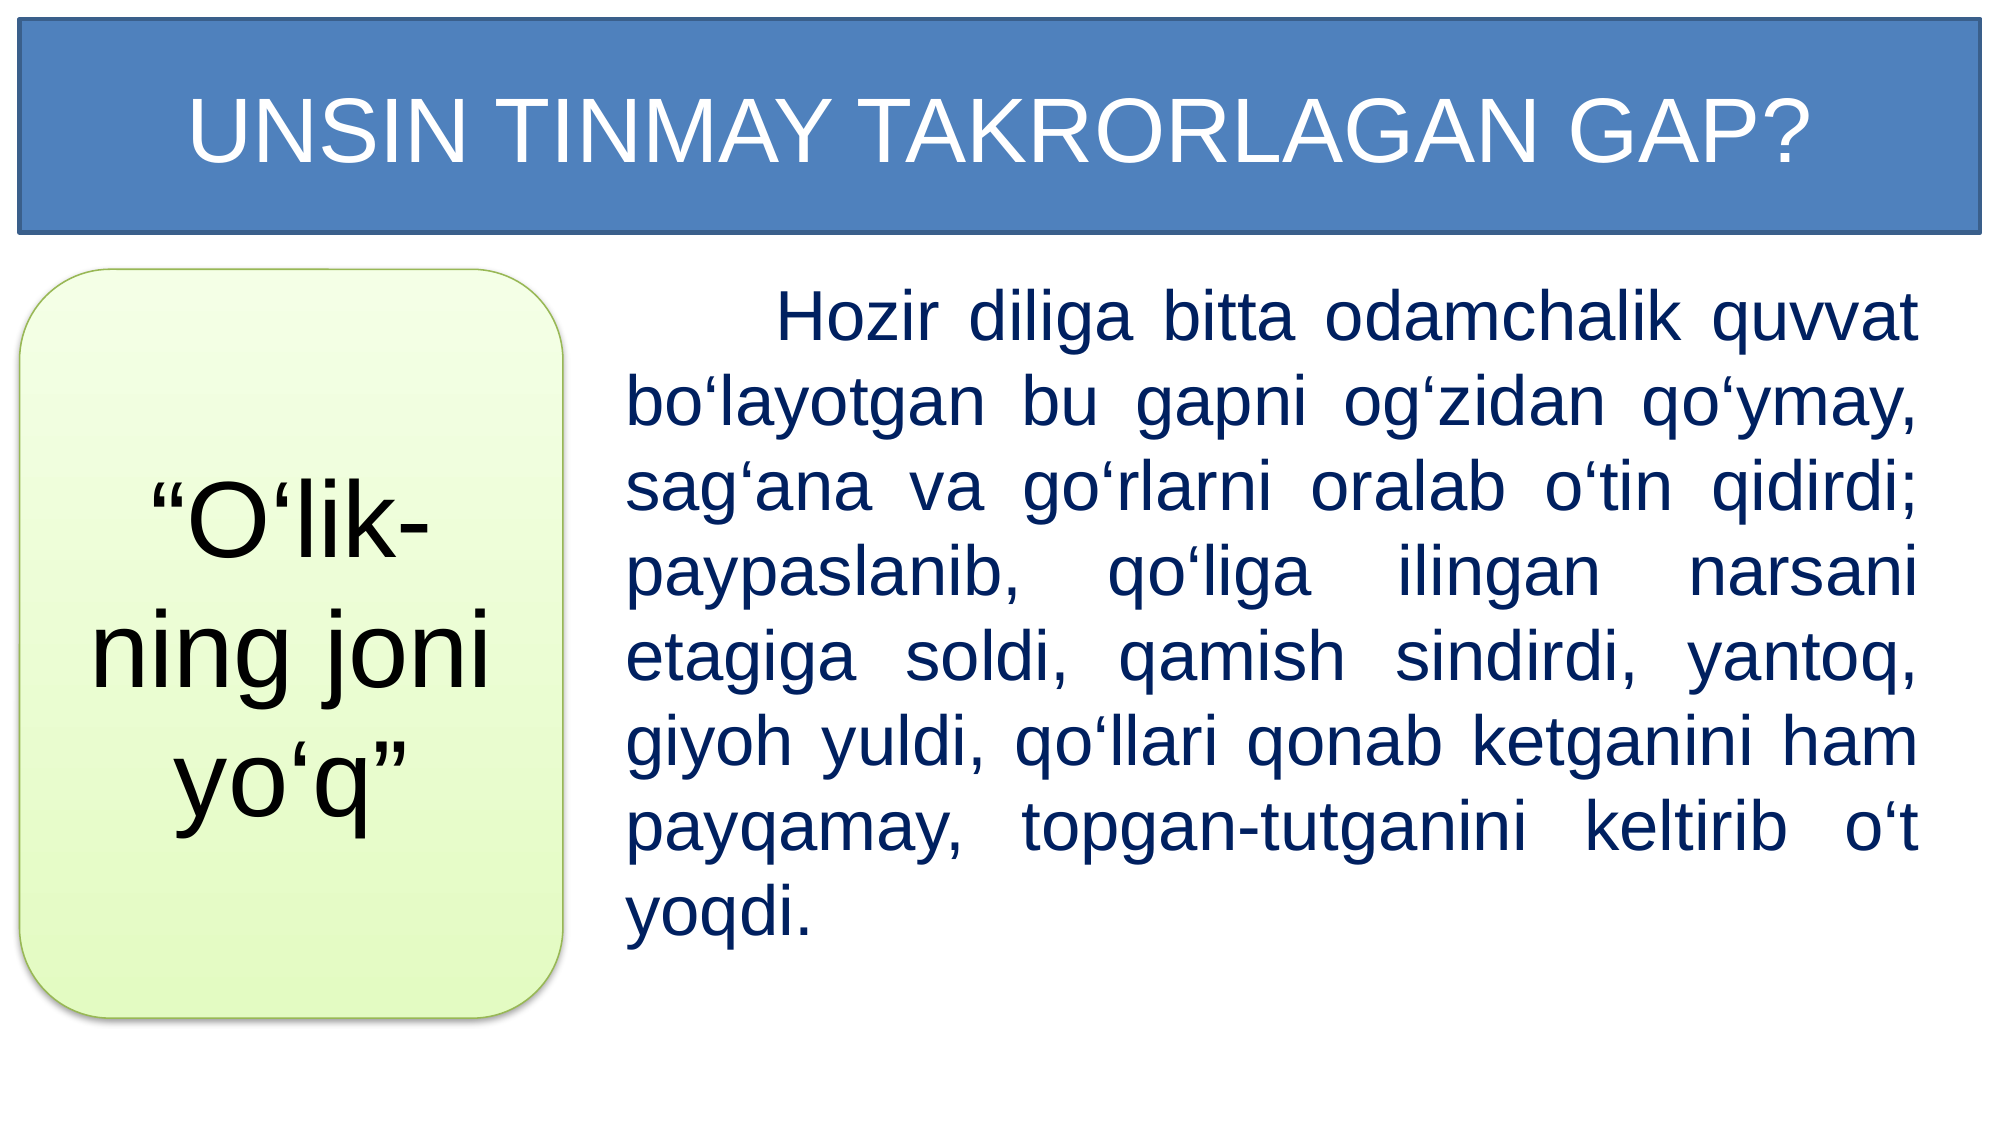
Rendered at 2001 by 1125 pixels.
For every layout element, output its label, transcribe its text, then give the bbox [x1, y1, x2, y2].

title UNSIN TINMAY TAKRORLAGAN GAP? [17, 17, 1982, 235]
text_box “O‘lik-ning joni yo‘q” [18, 268, 564, 1019]
list Hozir diliga bitta odamchalik quvvat bo‘layotgan bu gapni og‘zidan qo‘ymay, sag‘ana va go‘rlarni oralab o‘tin qidirdi; paypaslanib, qo‘liga ilingan narsani etagiga soldi, qamish sindirdi, yantoq, giyoh yuldi, qo‘llari qonab ketganini ham payqamay, topgan-tutganini keltirib o‘t yoqdi. [610, 262, 1936, 965]
